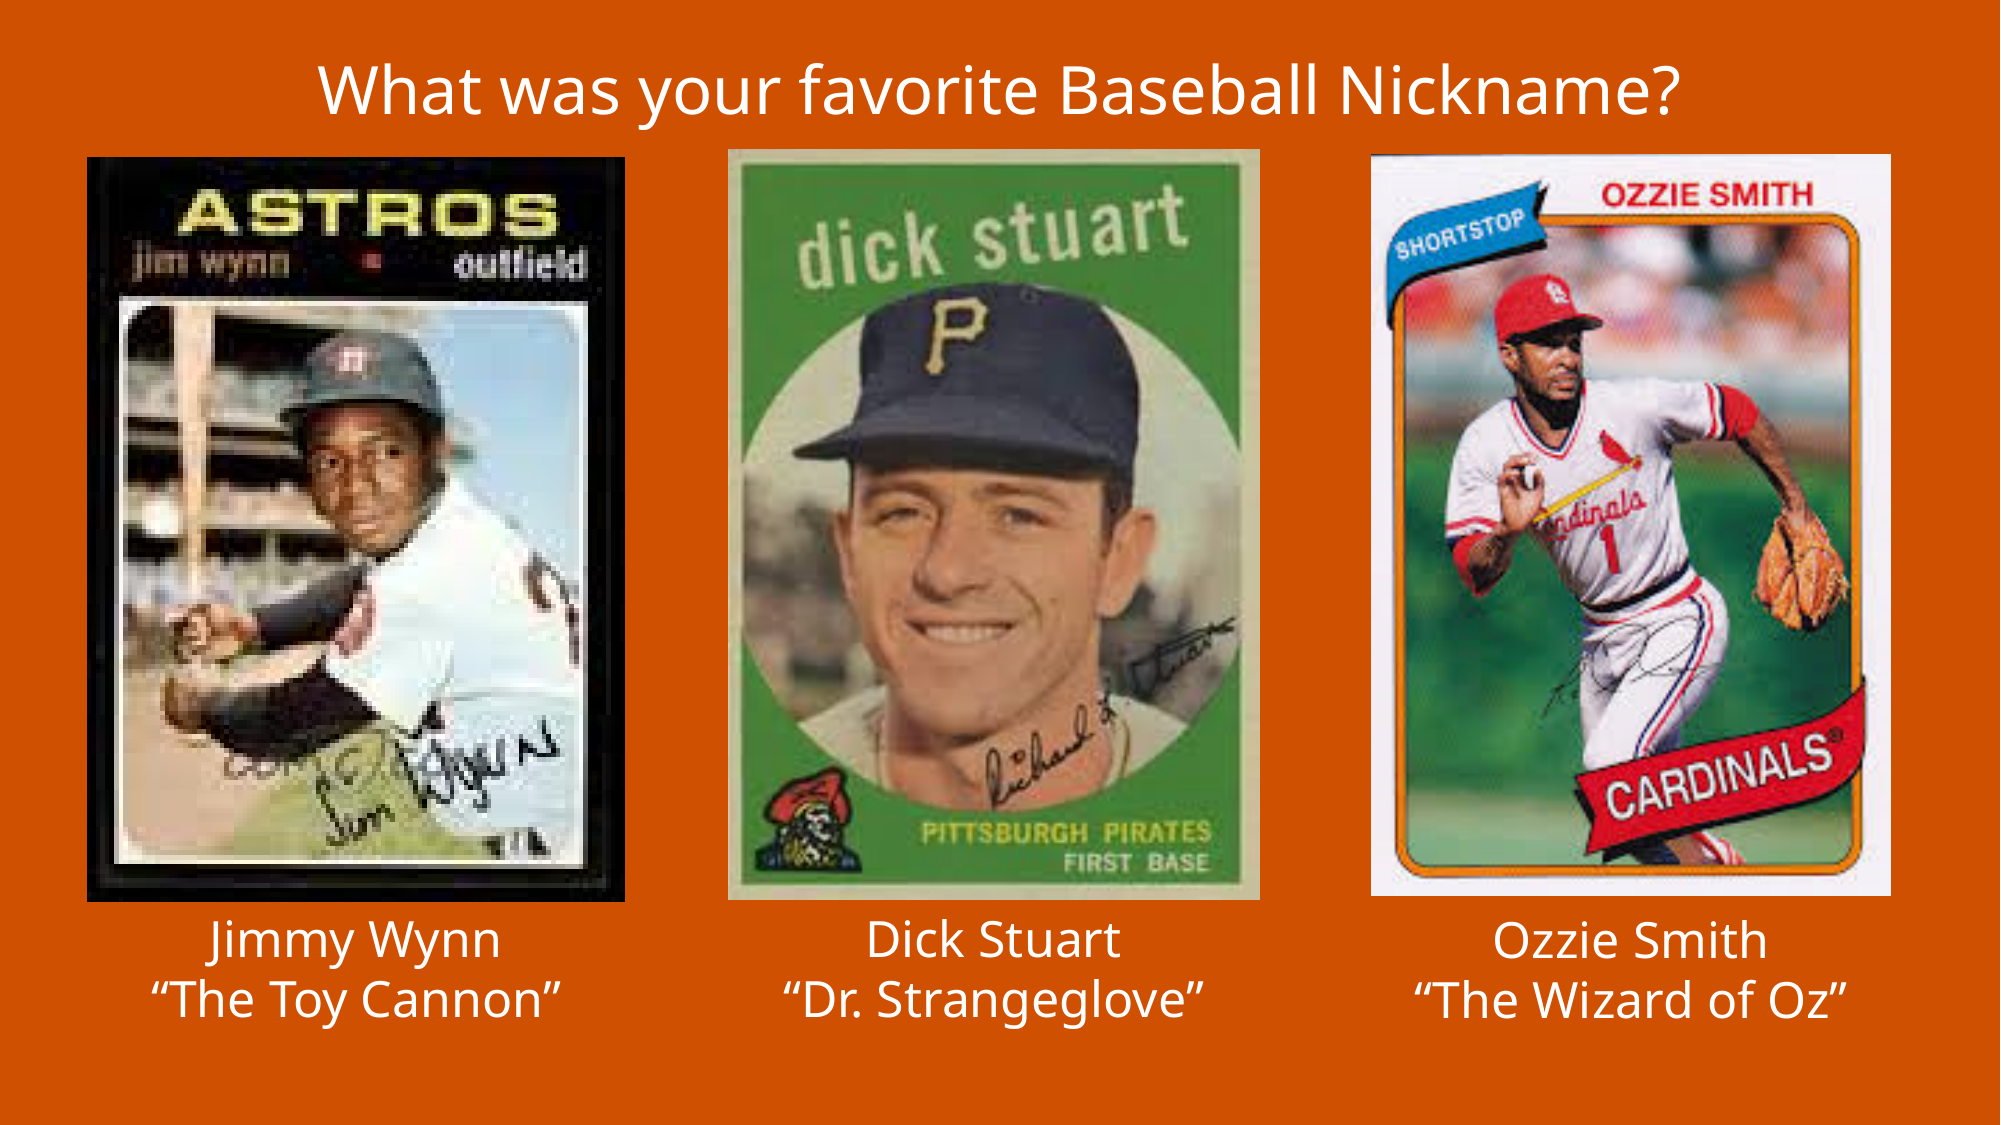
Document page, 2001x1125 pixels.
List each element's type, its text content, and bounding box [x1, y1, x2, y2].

picture [728, 149, 1260, 901]
text_box Ozzie Smith “The Wizard of Oz” [1337, 901, 1925, 1036]
text_box Jimmy Wynn “The Toy Cannon” [62, 899, 650, 1035]
text_box Dick Stuart “Dr. Strangeglove” [699, 899, 1288, 1035]
text_box What was your favorite Baseball Nickname? [0, 40, 2000, 260]
picture [1371, 154, 1891, 896]
picture [87, 157, 625, 902]
